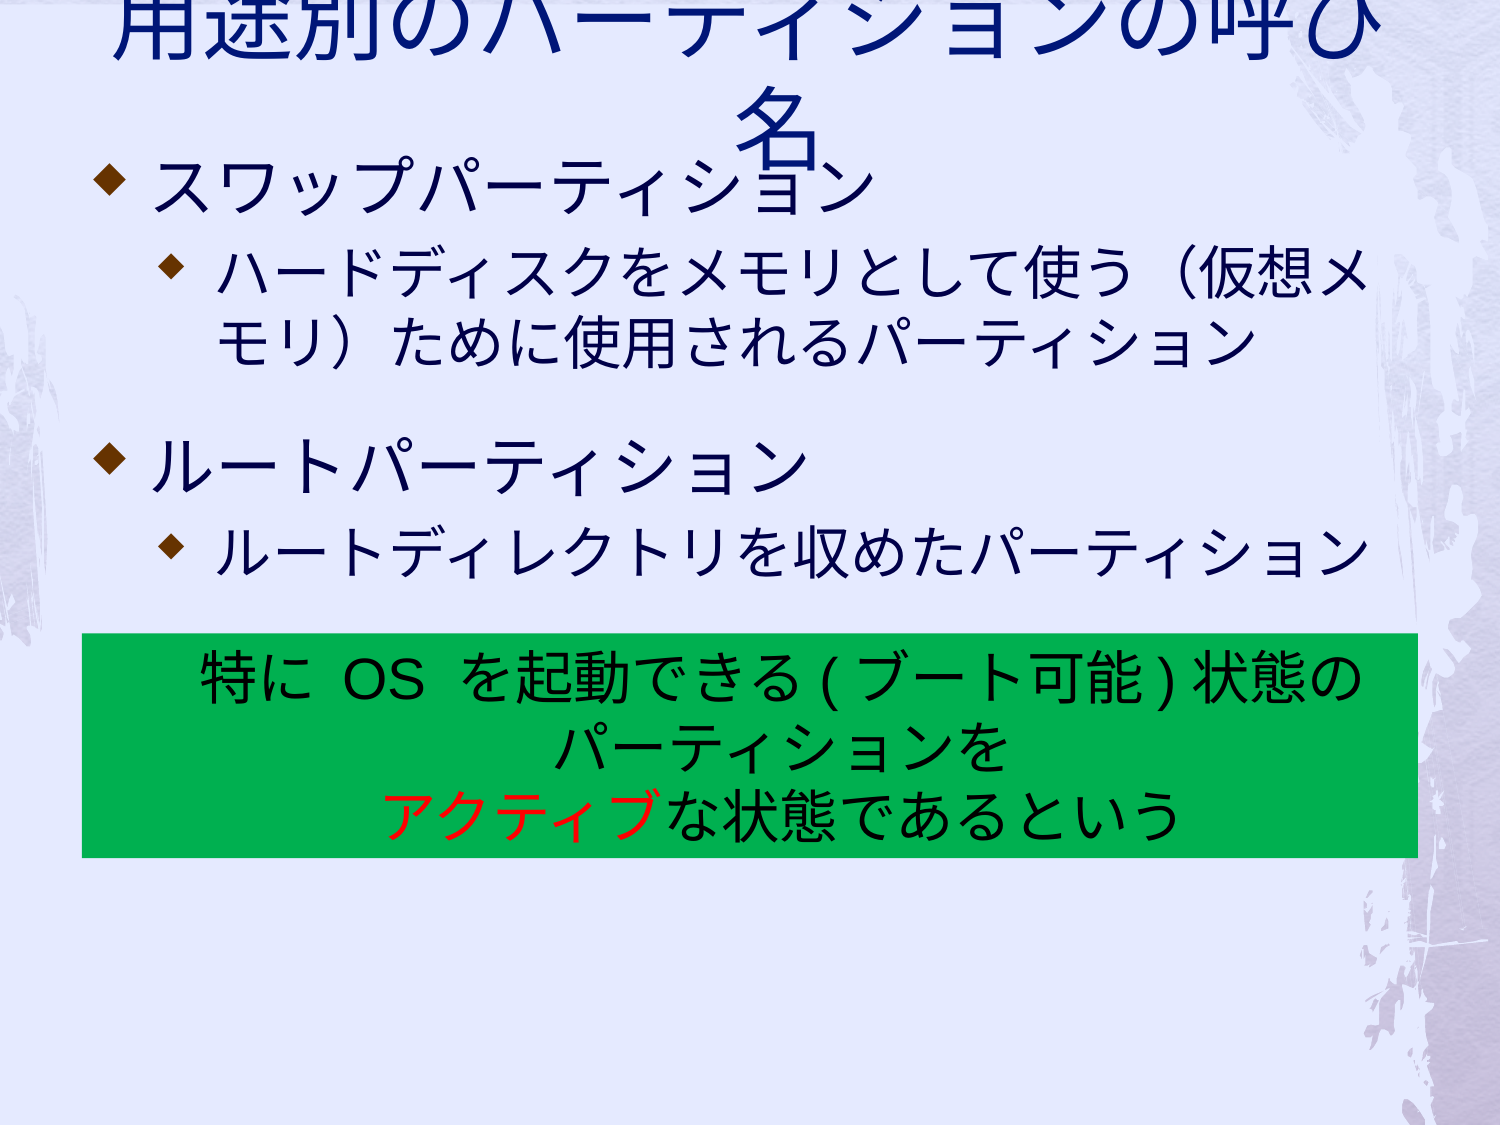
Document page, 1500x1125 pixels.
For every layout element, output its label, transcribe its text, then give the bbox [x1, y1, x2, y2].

title 用途別のパーティションの呼び名 [75, 7, 1425, 137]
text_box 特に OS を起動できる(ブート可能)状態の パーティションを アクティブな状態であるという [81, 633, 1418, 859]
list スワップパーティション ハードディスクをメモリとして使う（仮想メモリ）ために使用されるパーティション ルートパーティション ルートディレクトリを収めたパーティション [75, 137, 1425, 918]
